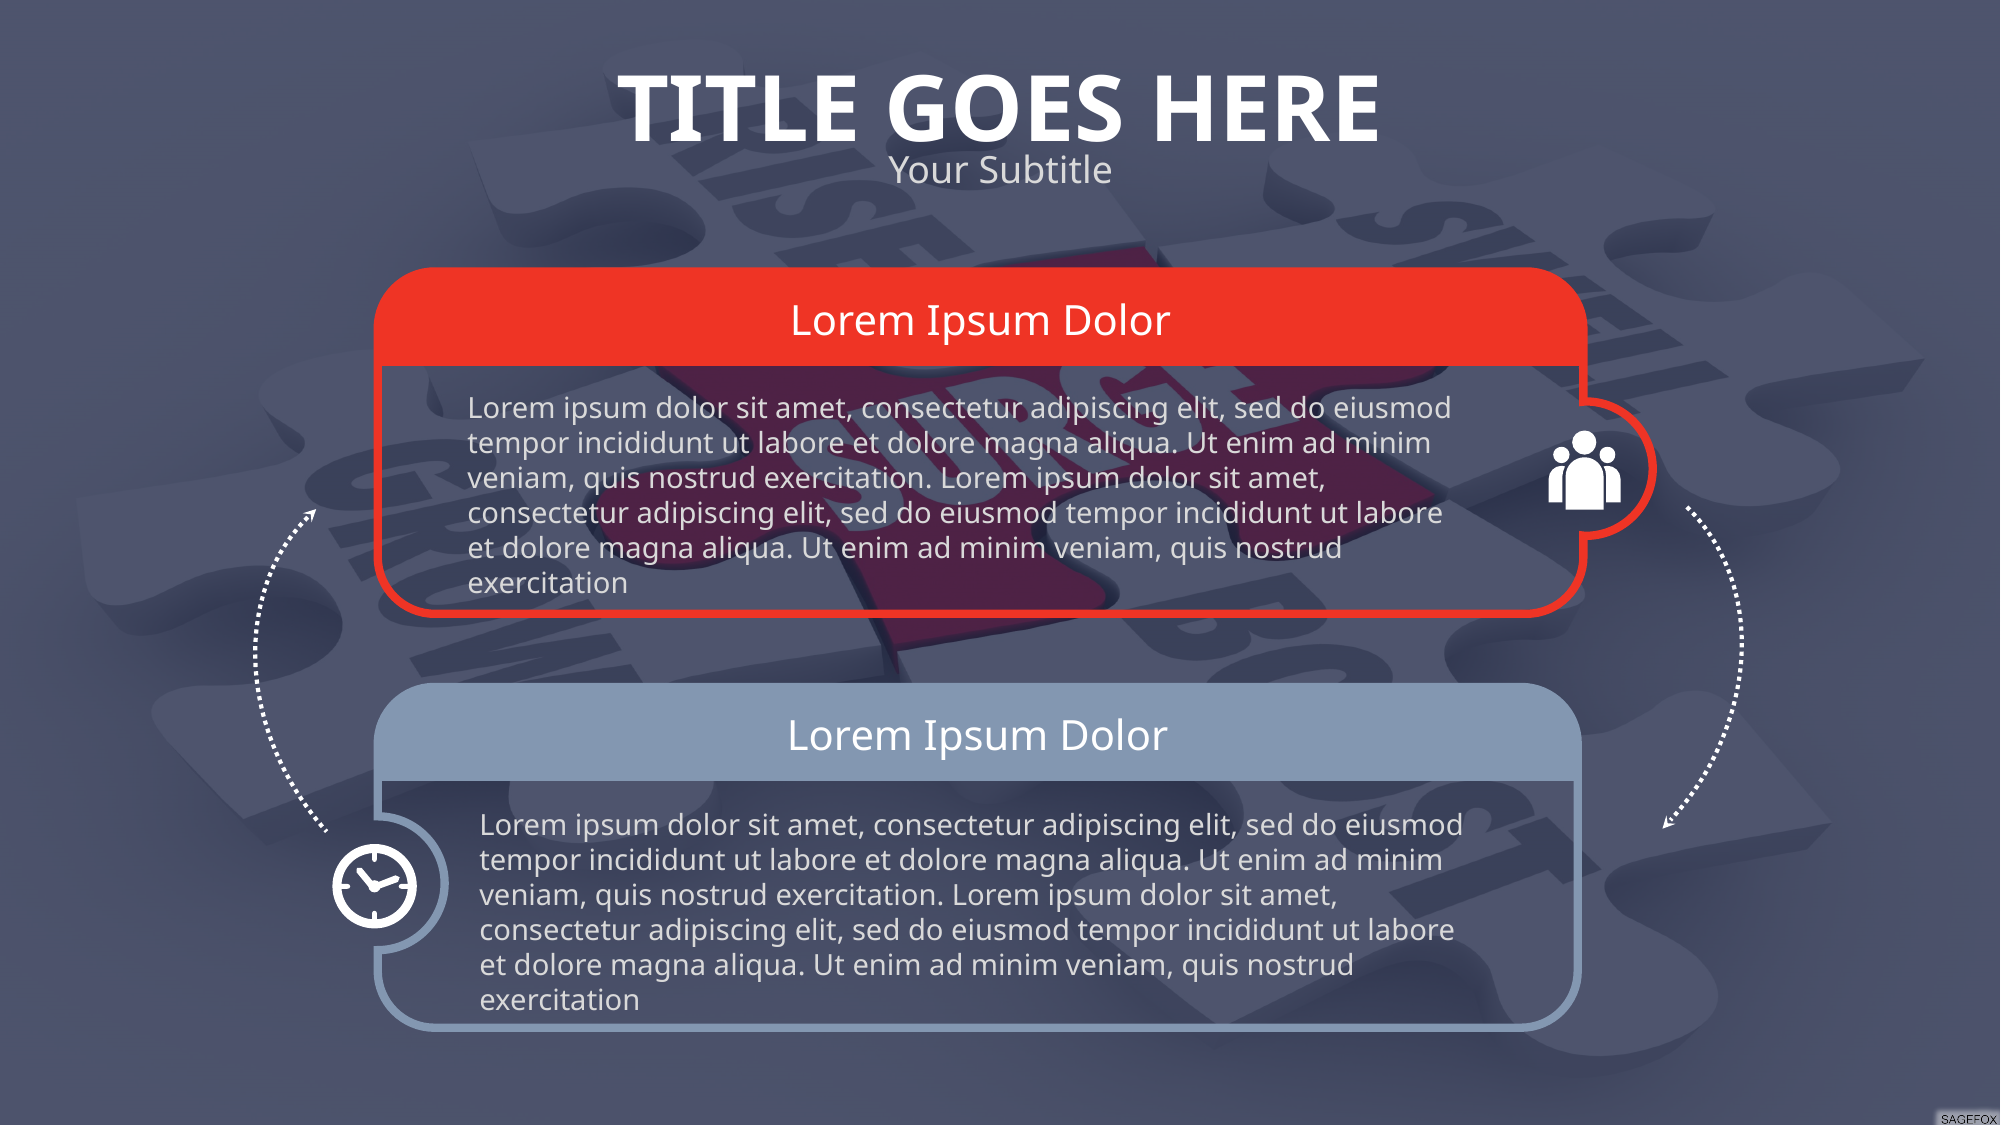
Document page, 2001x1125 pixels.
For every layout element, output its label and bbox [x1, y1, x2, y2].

text_box [254, 509, 475, 832]
text_box [377, 271, 1653, 614]
picture [1938, 1114, 1999, 1125]
text_box [1514, 506, 1743, 829]
text_box [548, 42, 1452, 199]
text_box [332, 843, 417, 929]
text_box [377, 686, 1578, 1028]
